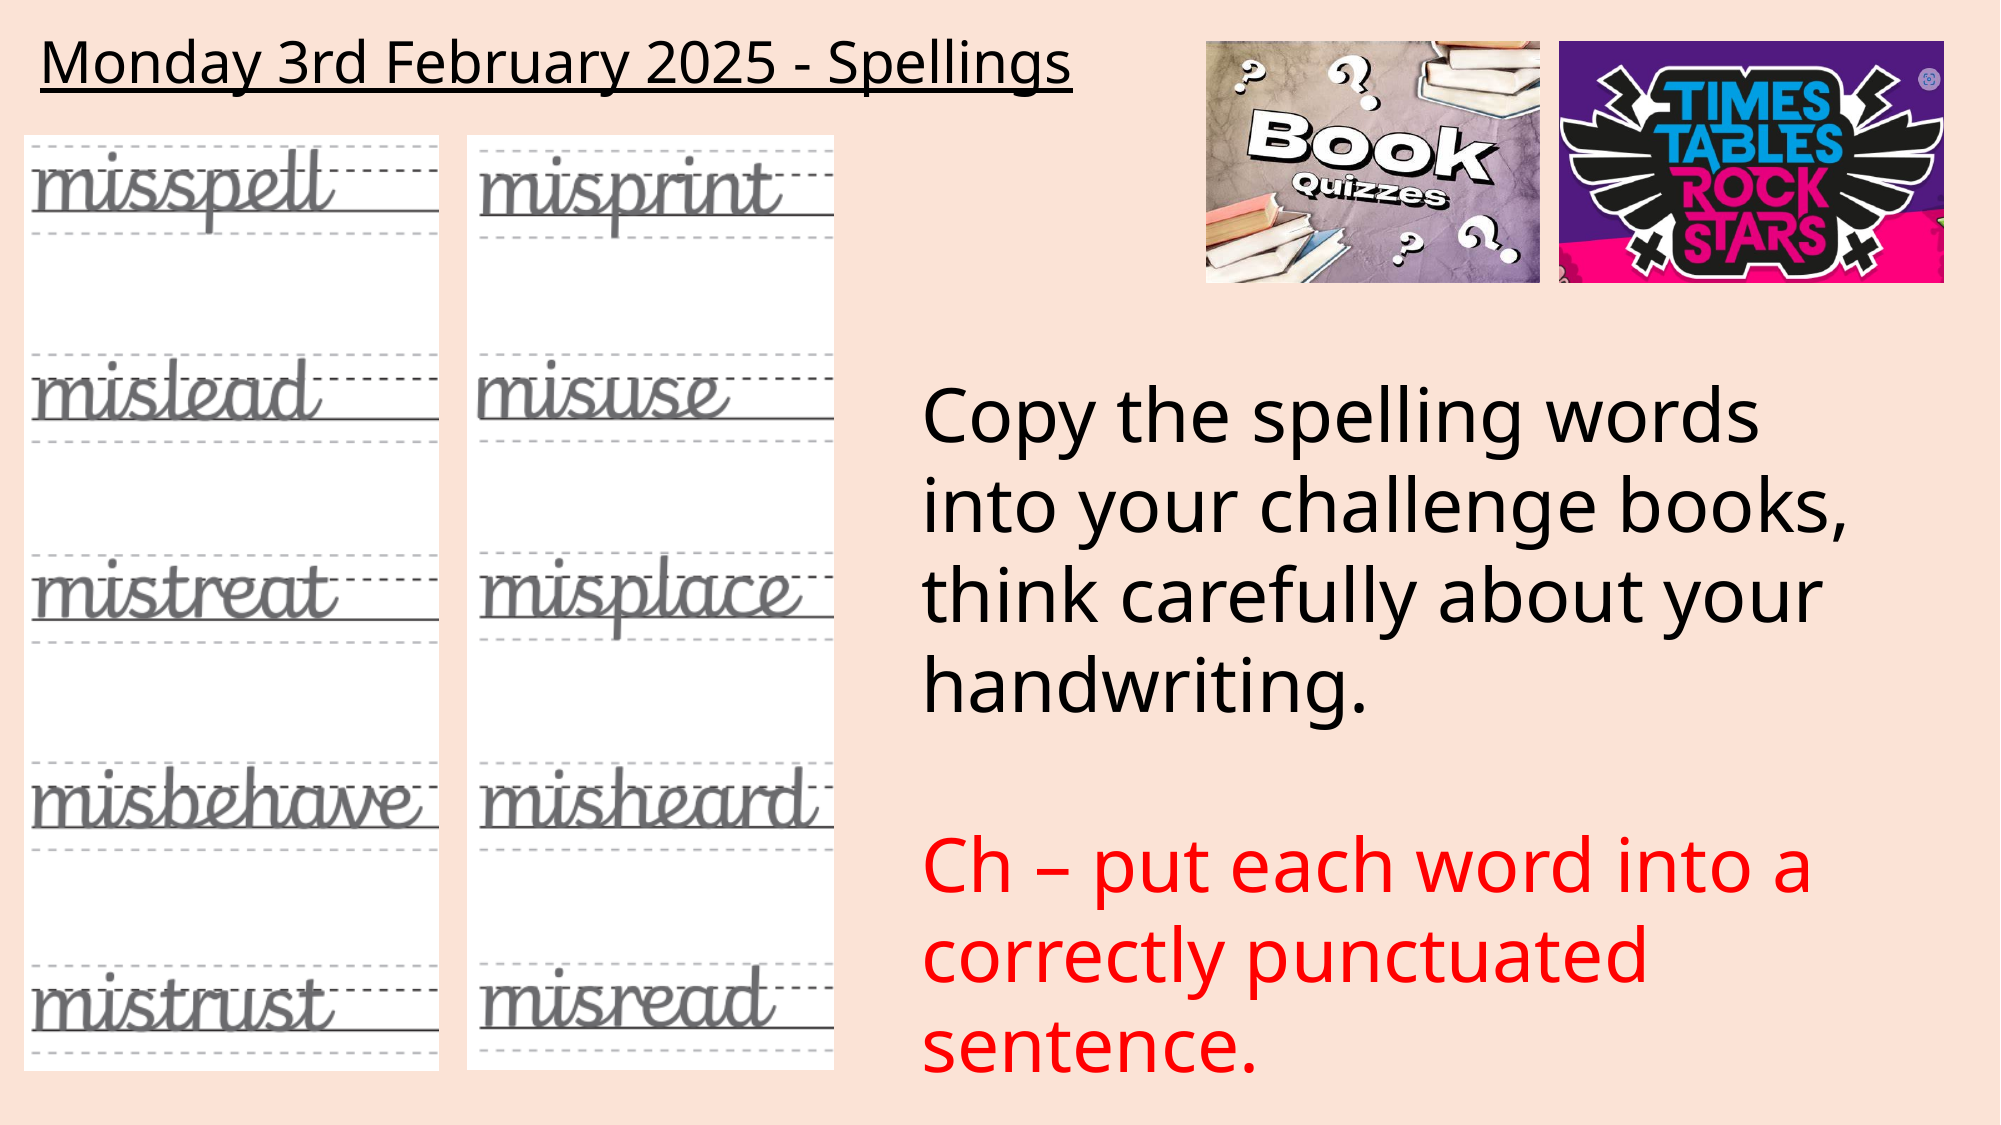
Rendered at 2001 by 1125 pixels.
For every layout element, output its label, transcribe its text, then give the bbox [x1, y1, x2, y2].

picture [24, 134, 440, 1072]
picture [1206, 41, 1541, 283]
text_box Copy the spelling words into your challenge books, think carefully about your handwriting. Ch – put each word into a correctly punctuated sentence. [906, 359, 1918, 1095]
picture [1558, 41, 1945, 283]
text_box Monday 3rd February 2025 - Spellings [24, 18, 1361, 103]
picture [466, 134, 835, 1070]
